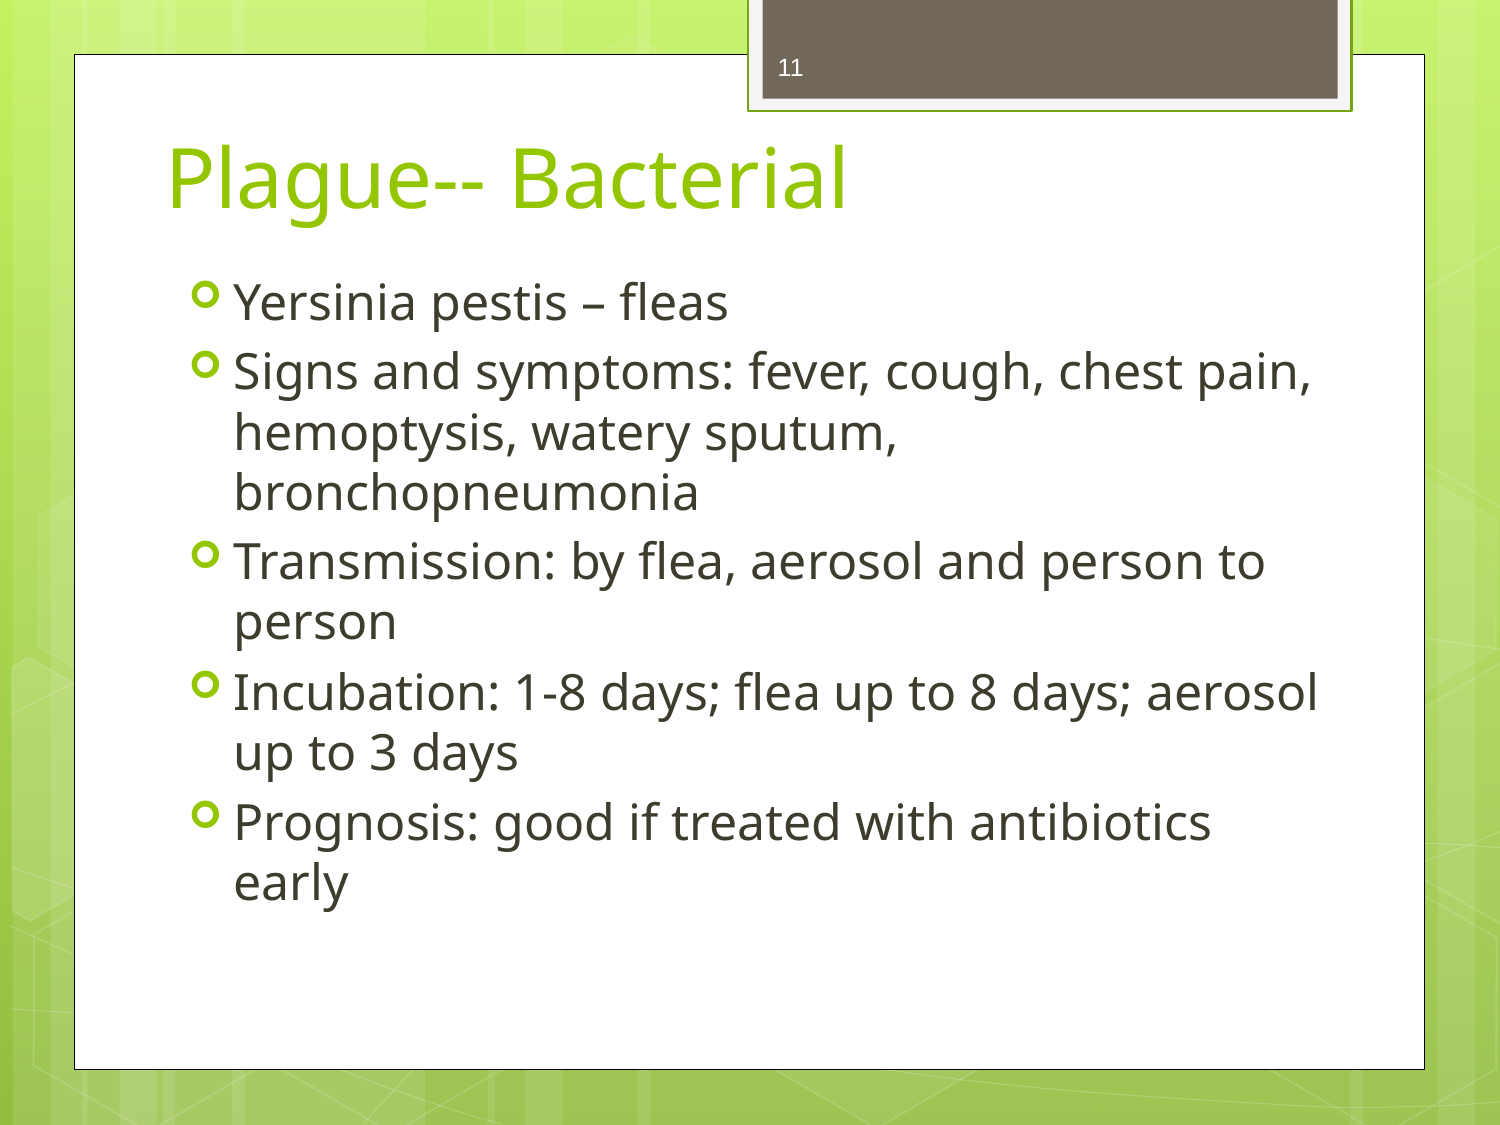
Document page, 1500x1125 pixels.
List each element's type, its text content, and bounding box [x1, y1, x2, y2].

list Yersinia pestis – fleas Signs and symptoms: fever, cough, chest pain, hemoptysis, watery sputum, bronchopneumonia Transmission: by flea, aerosol and person to person Incubation: 1-8 days; flea up to 8 days; aerosol up to 3 days Prognosis: good if treated with antibiotics early [162, 262, 1350, 1005]
slide_number 11 [762, 36, 982, 45]
title Plague-- Bacterial [150, 45, 1350, 233]
